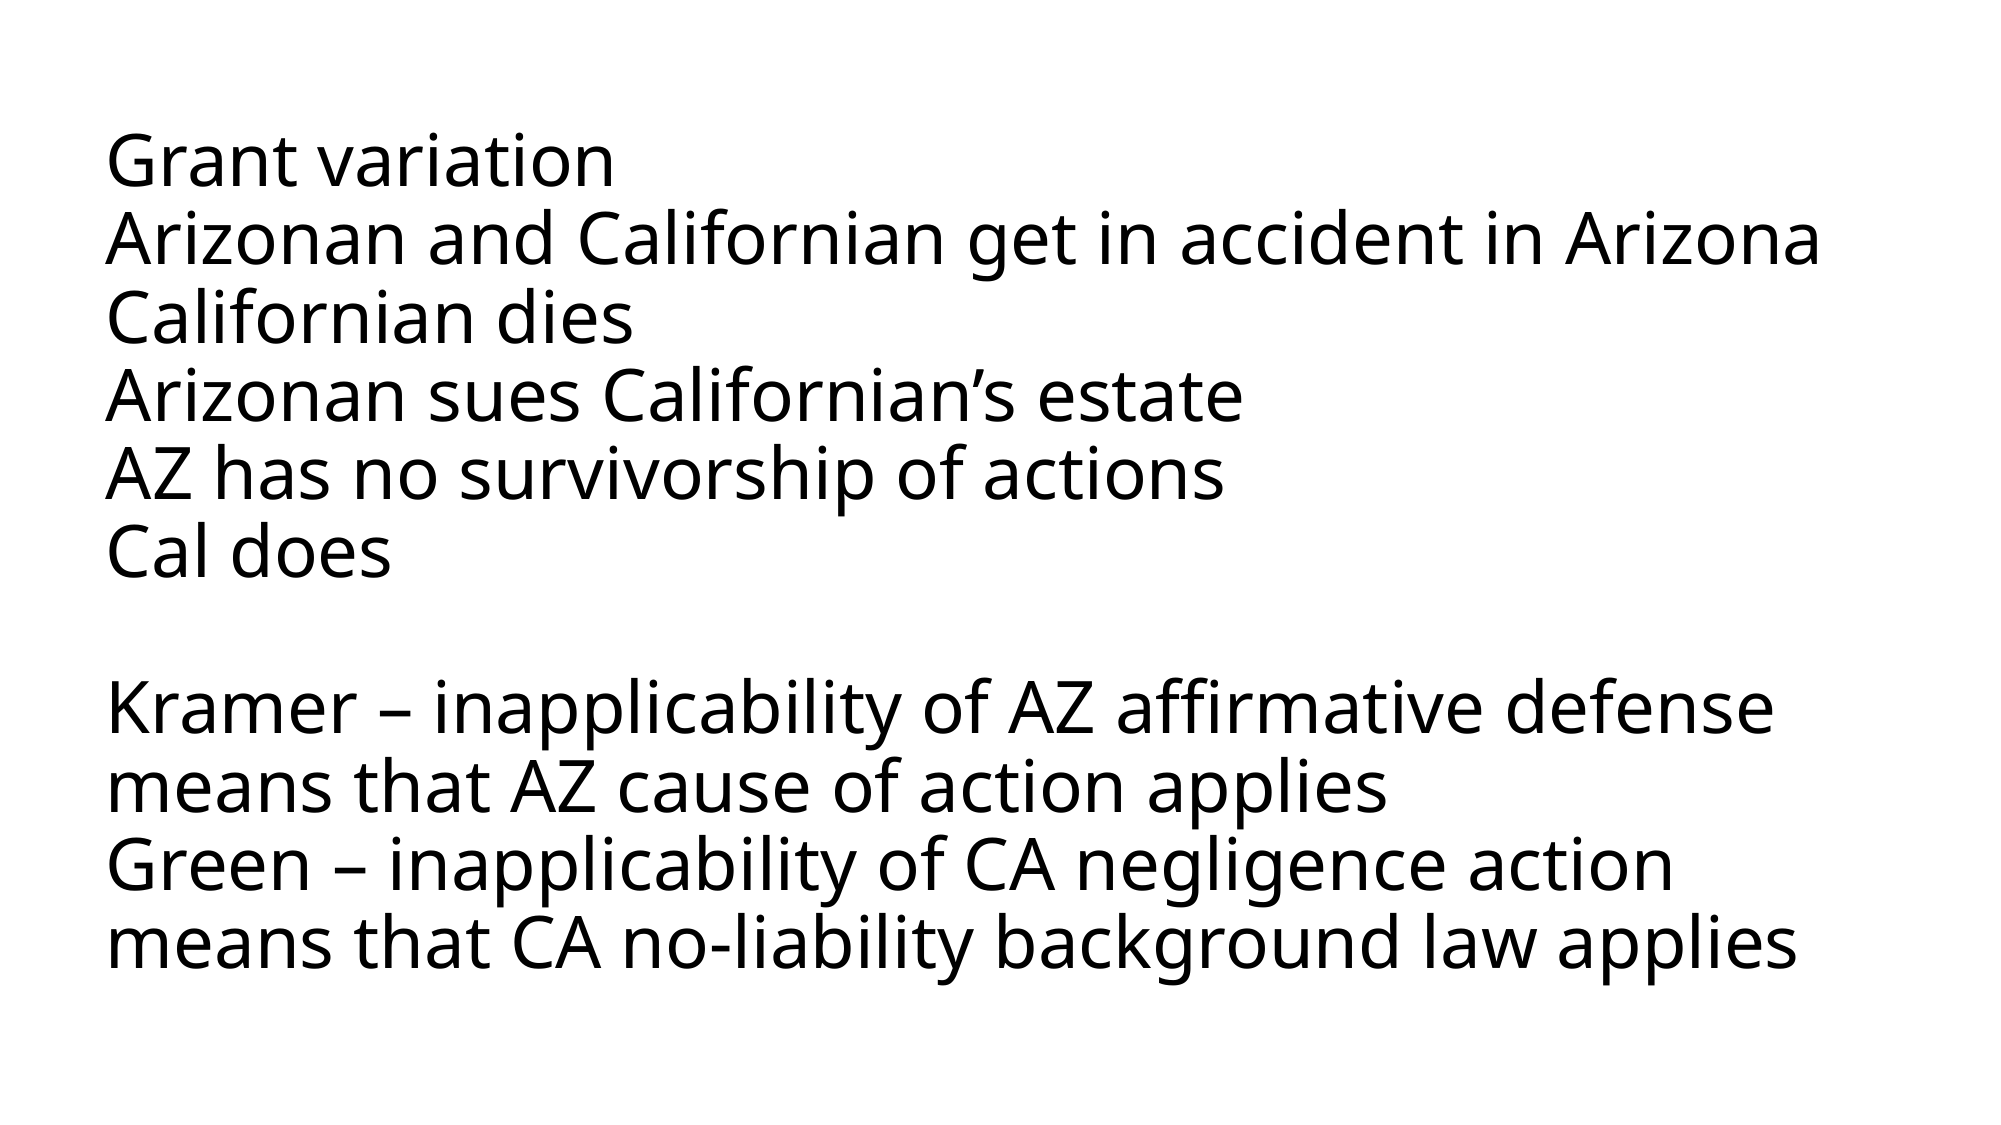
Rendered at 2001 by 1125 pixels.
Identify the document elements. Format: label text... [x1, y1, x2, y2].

title Grant variation Arizonan and Californian get in accident in Arizona Californian dies Arizonan sues Californian’s estate AZ has no survivorship of actions Cal does Kramer – inapplicability of AZ affirmative defense means that AZ cause of action applies Green – inapplicability of CA negligence action means that CA no-liability background law applies [90, 59, 1863, 1049]
